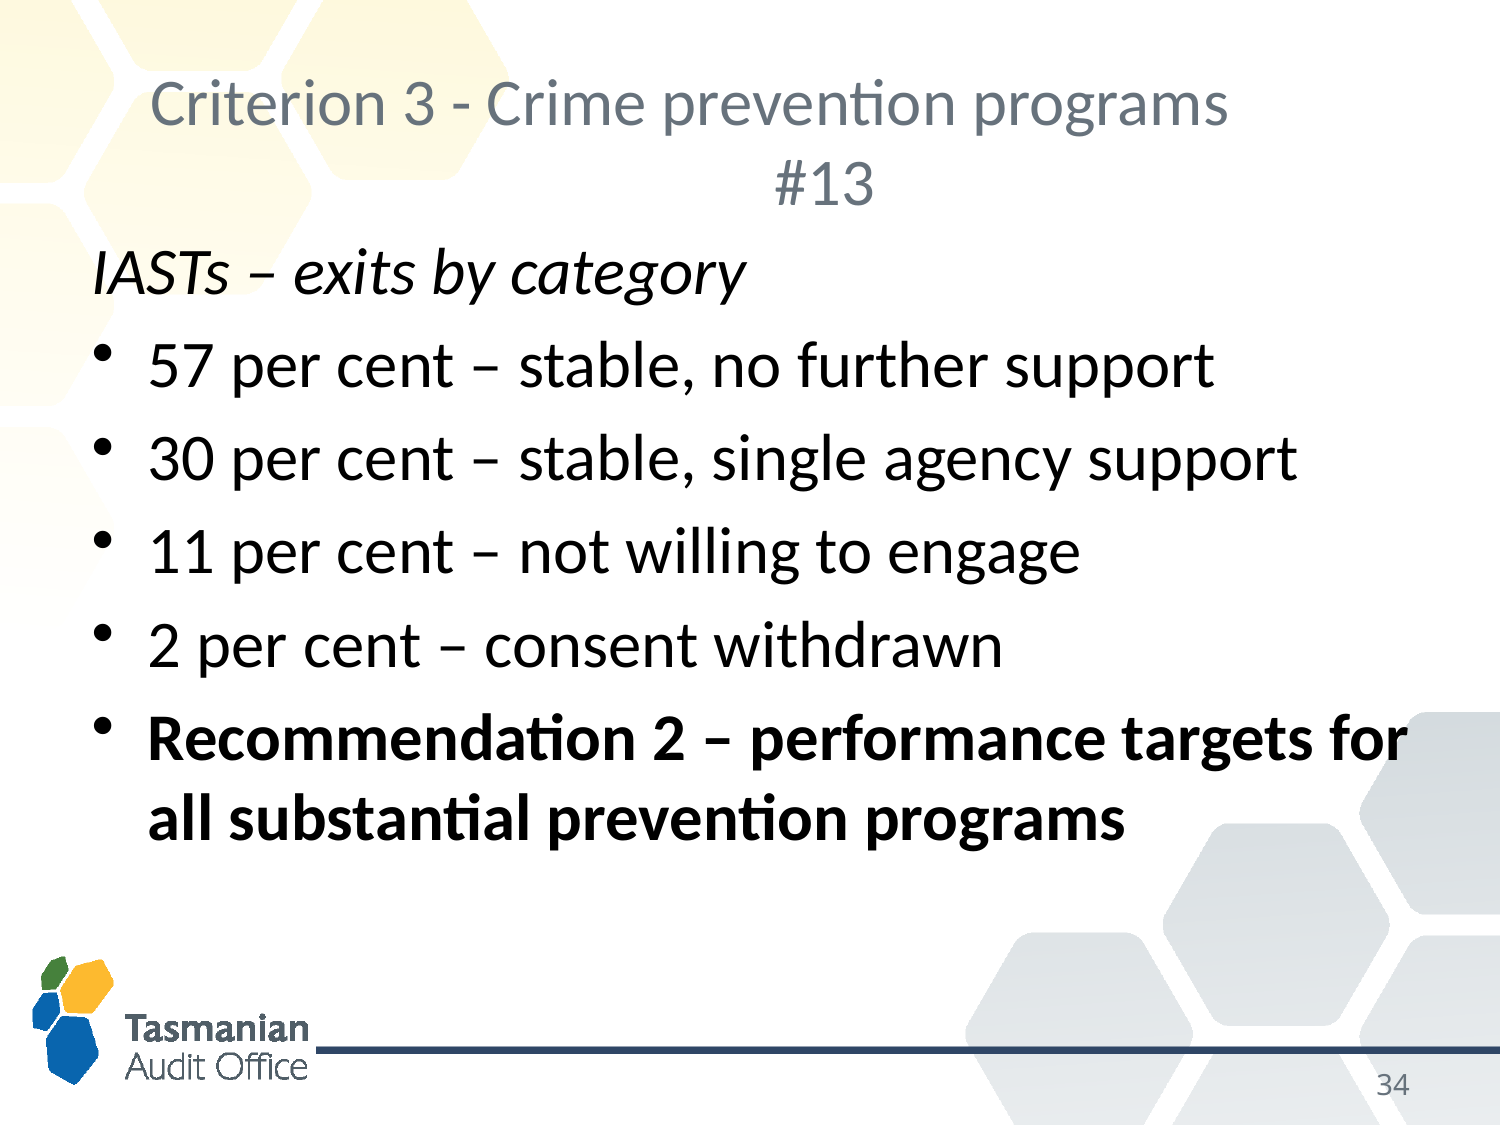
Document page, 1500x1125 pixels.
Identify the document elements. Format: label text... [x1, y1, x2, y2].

title Criterion 3 - Crime prevention programs #13 [74, 44, 1426, 233]
list IASTs – exits by category 57 per cent – stable, no further support 30 per cent – stable, single agency support 11 per cent – not willing to engage 2 per cent – consent withdrawn Recommendation 2 – performance targets for all substantial prevention programs [76, 219, 1427, 963]
slide_number 33 [1074, 1058, 1425, 1118]
picture [0, 0, 1500, 1125]
